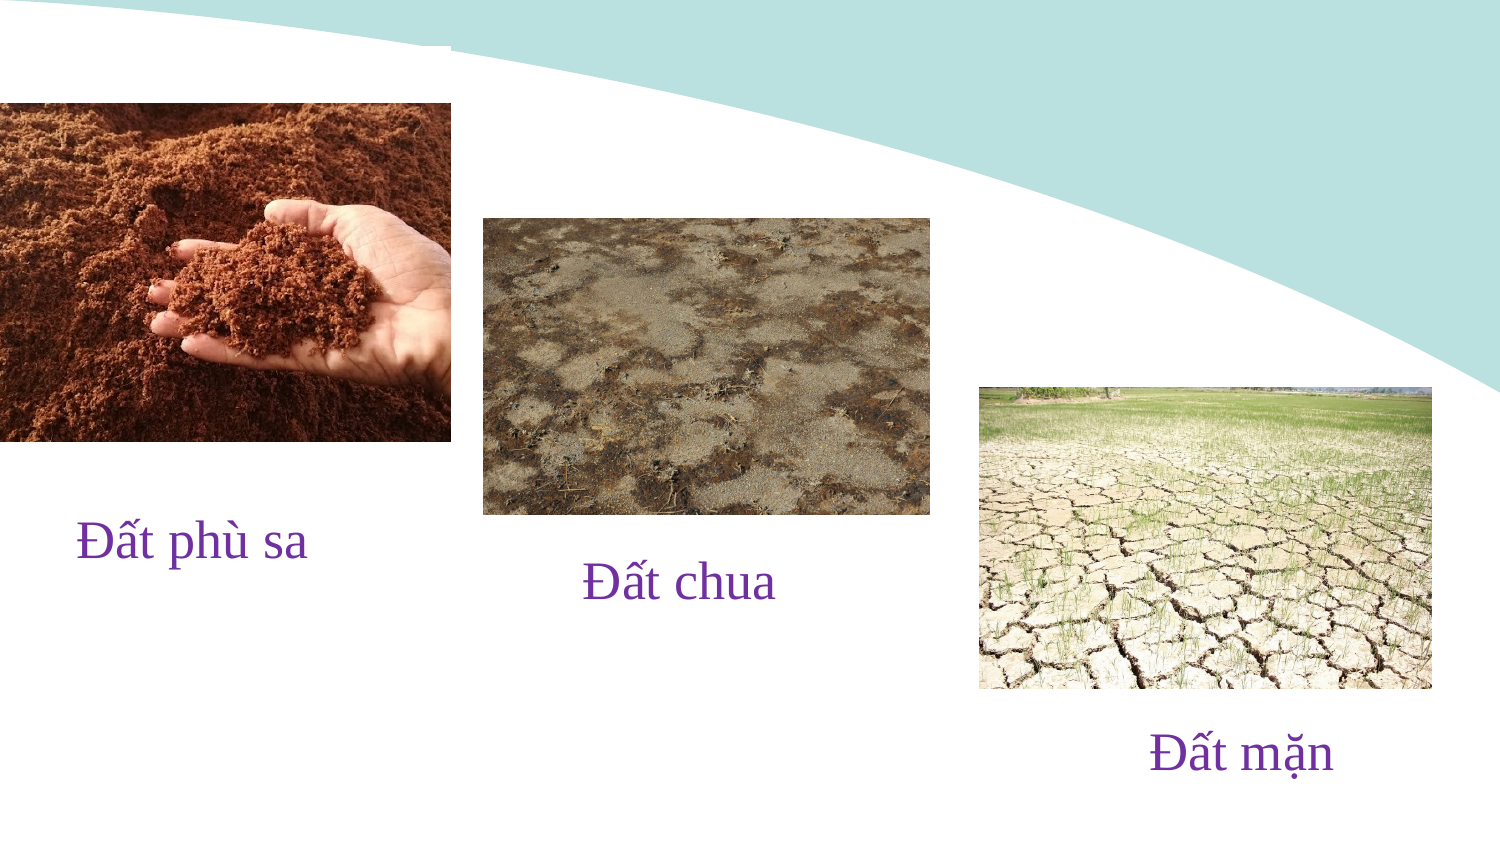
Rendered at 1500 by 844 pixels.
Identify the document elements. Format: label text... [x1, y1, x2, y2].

picture [483, 218, 930, 515]
text_box Đất chua [568, 537, 793, 618]
picture [979, 387, 1432, 689]
text_box Đất phù sa [62, 506, 324, 578]
picture [0, 46, 451, 498]
text_box Đất mặn [1134, 709, 1350, 789]
